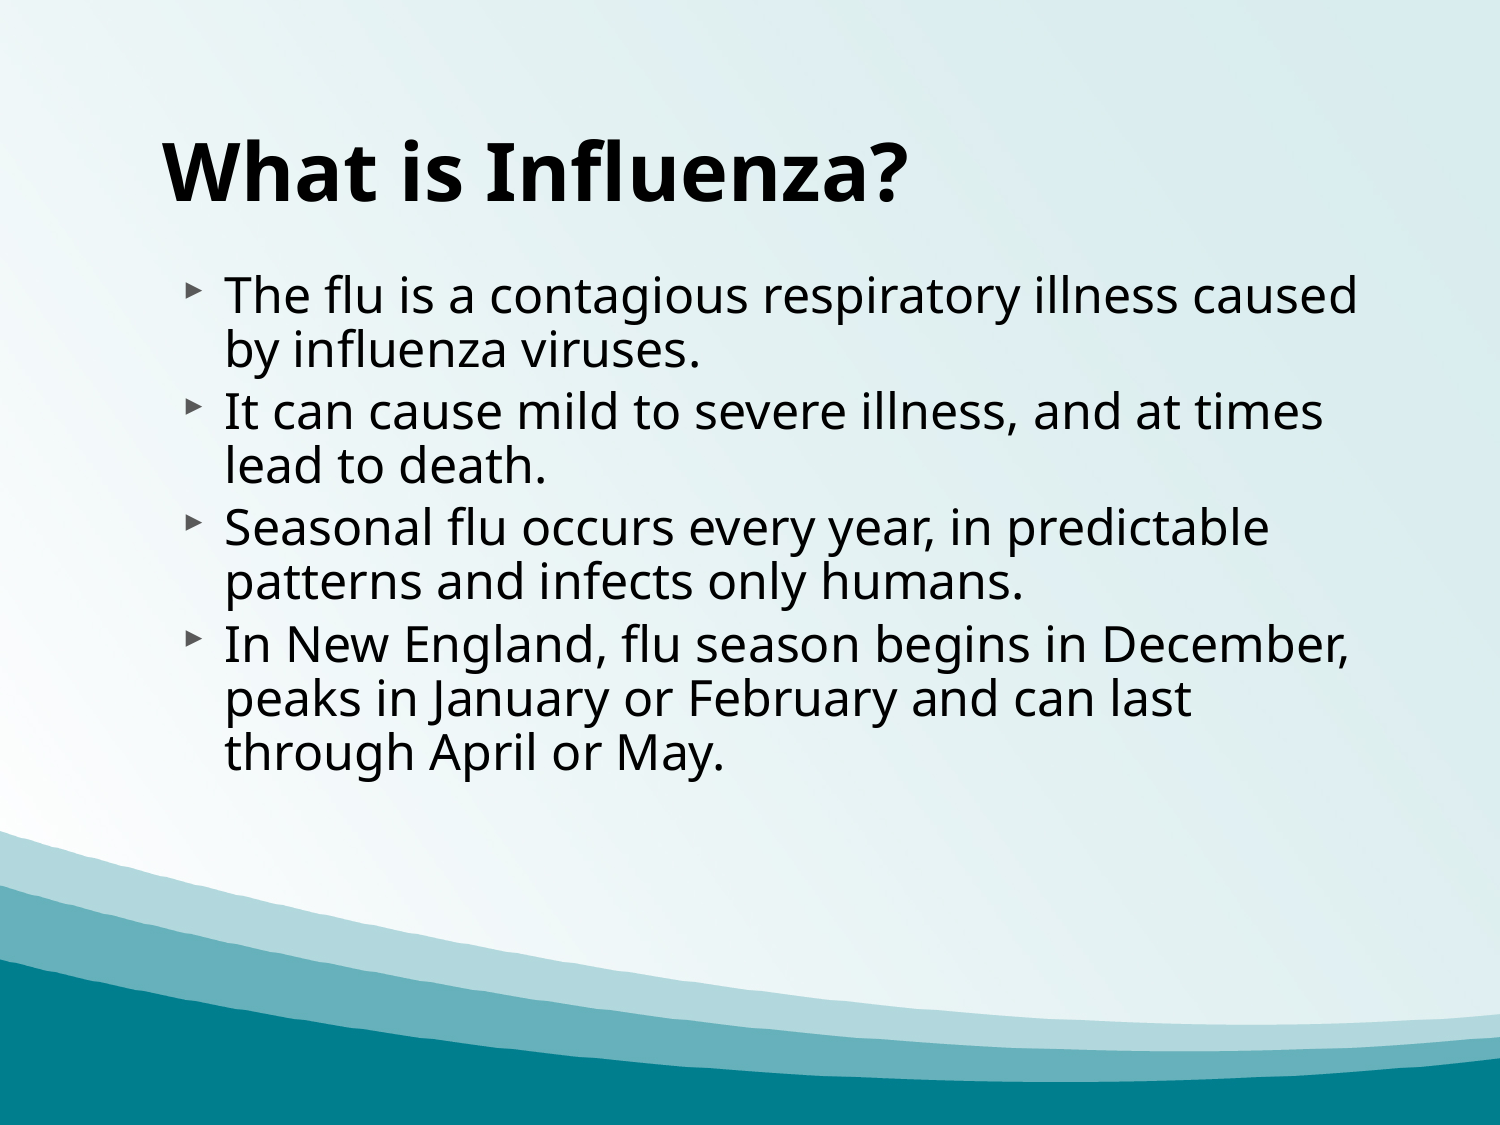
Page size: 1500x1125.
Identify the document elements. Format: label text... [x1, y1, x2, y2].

list The flu is a contagious respiratory illness caused by influenza viruses. It can cause mild to severe illness, and at times lead to death. Seasonal flu occurs every year, in predictable patterns and infects only humans. In New England, flu season begins in December, peaks in January or February and can last through April or May. [150, 262, 1400, 881]
title What is Influenza? [147, 112, 1223, 225]
picture [0, 0, 1500, 1125]
